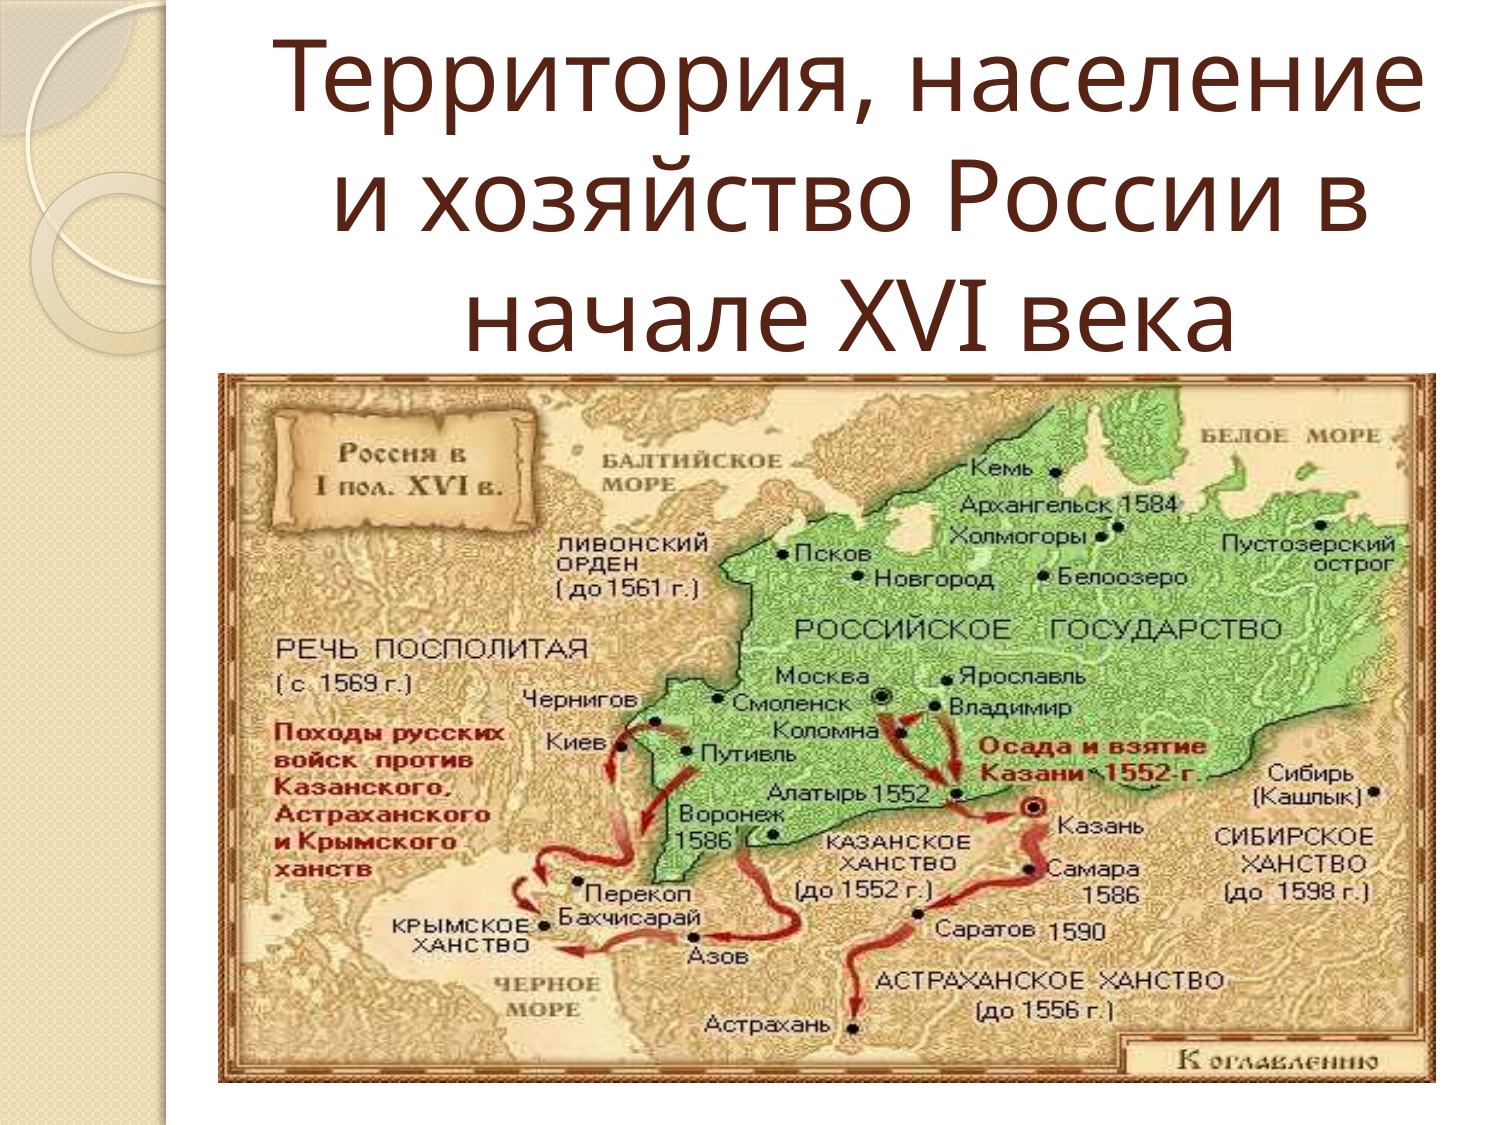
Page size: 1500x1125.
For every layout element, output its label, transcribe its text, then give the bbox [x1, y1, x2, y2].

title Территория, население и хозяйство России в начале XVI века [235, 45, 1466, 339]
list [218, 373, 1436, 1083]
